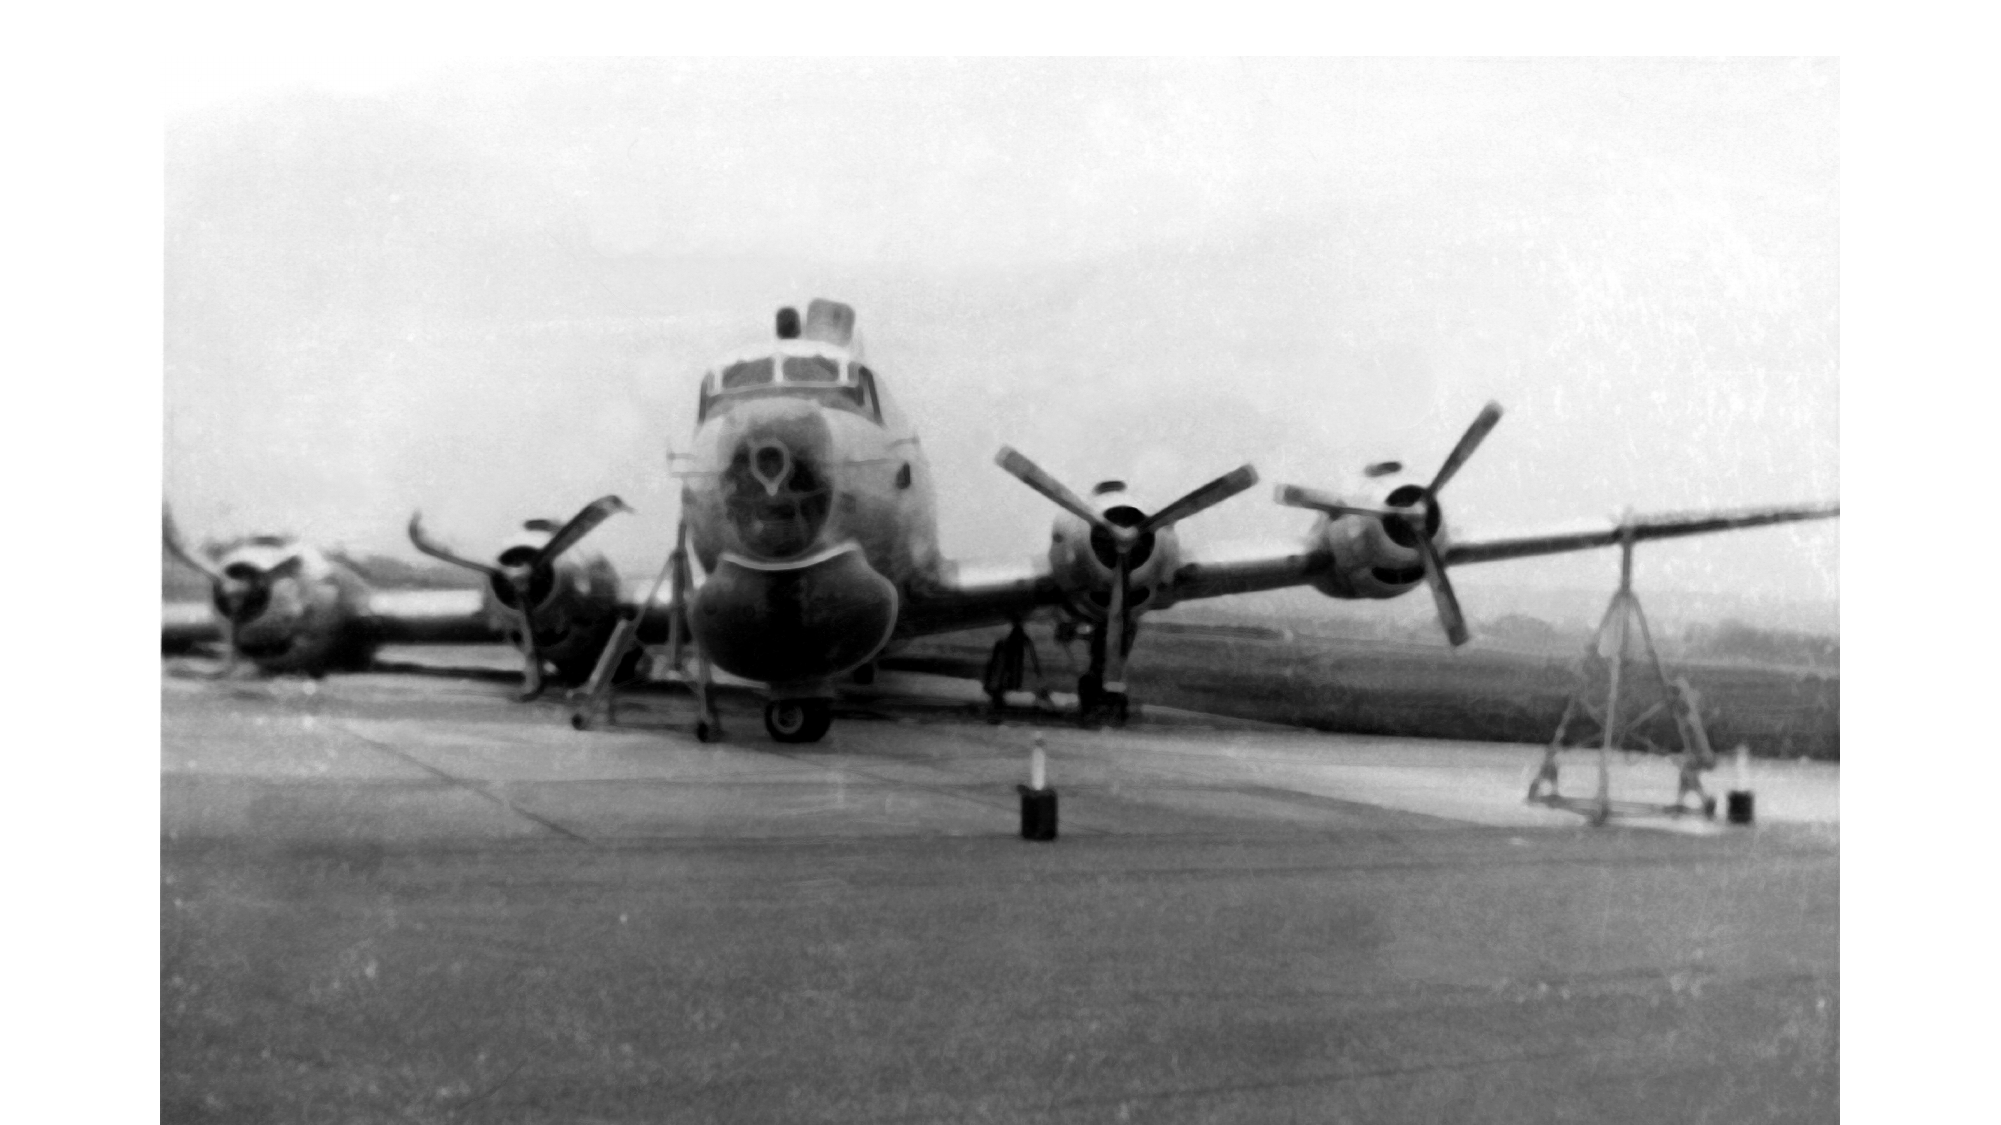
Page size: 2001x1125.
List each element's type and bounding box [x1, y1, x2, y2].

picture [160, 56, 1840, 1125]
